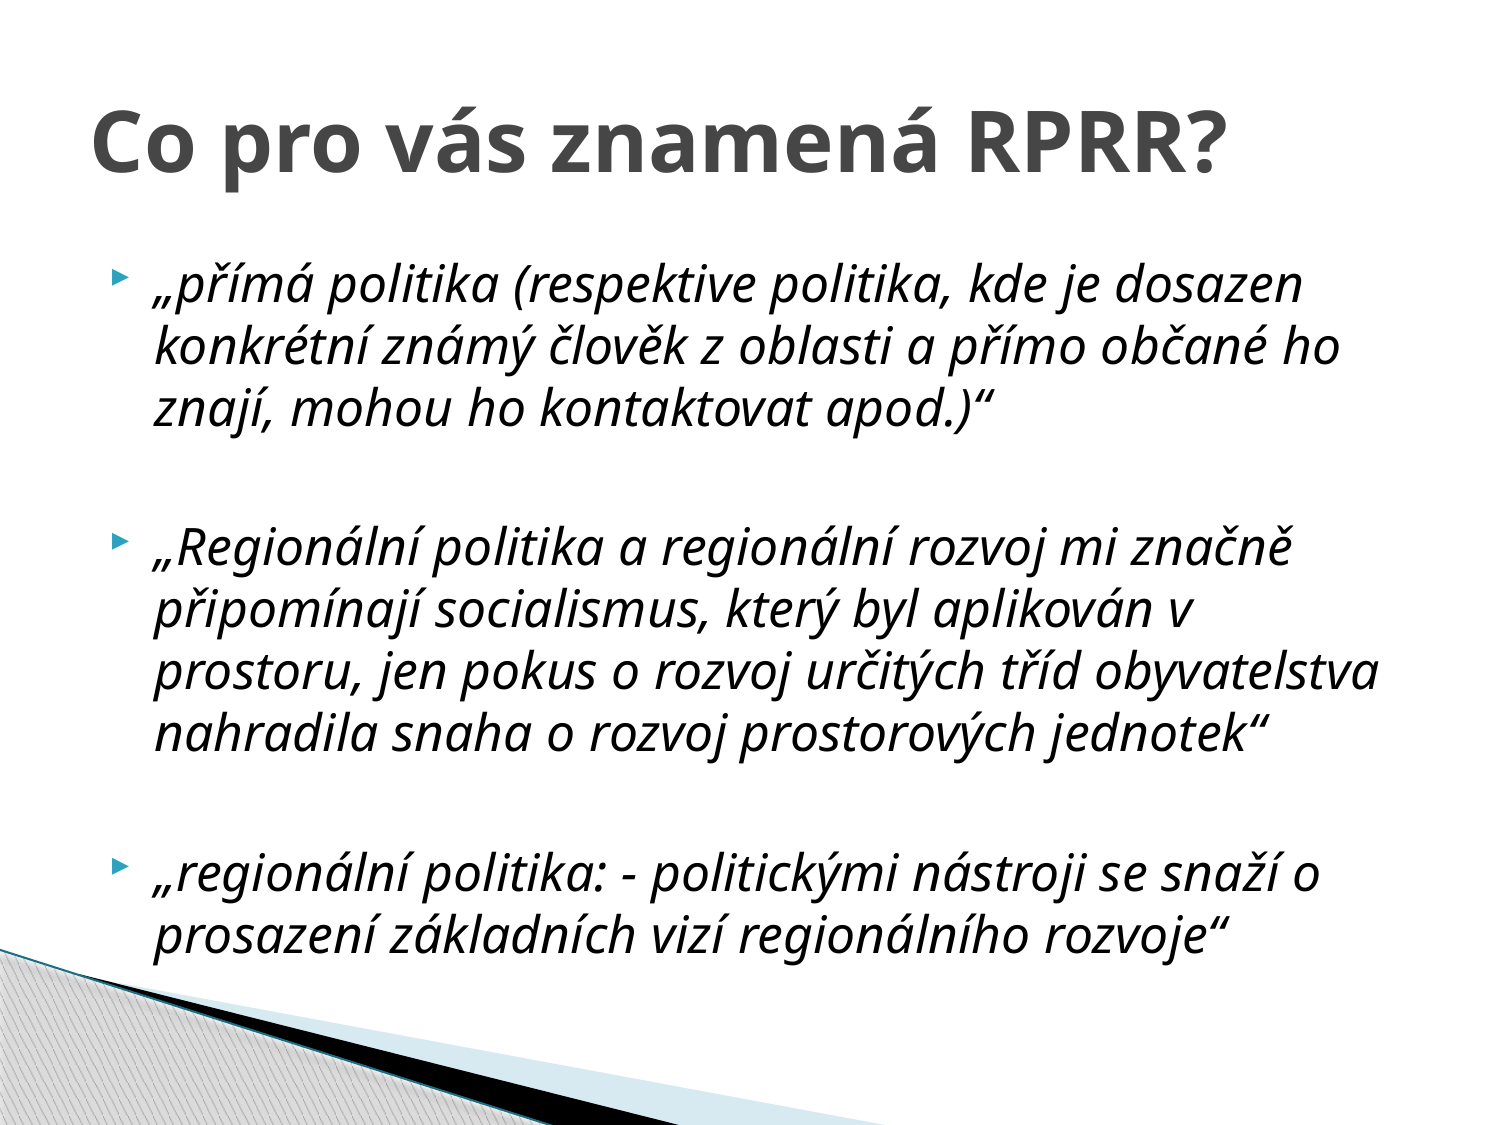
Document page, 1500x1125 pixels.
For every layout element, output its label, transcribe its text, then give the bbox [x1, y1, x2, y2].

title Co pro vás znamená RPRR? [75, 45, 1425, 233]
list „přímá politika (respektive politika, kde je dosazen konkrétní známý člověk z oblasti a přímo občané ho znají, mohou ho kontaktovat apod.)“ „Regionální politika a regionální rozvoj mi značně připomínají socialismus, který byl aplikován v prostoru, jen pokus o rozvoj určitých tříd obyvatelstva nahradila snaha o rozvoj prostorových jednotek“ „regionální politika: - politickými nástroji se snaží o prosazení základních vizí regionálního rozvoje“ [75, 243, 1425, 986]
